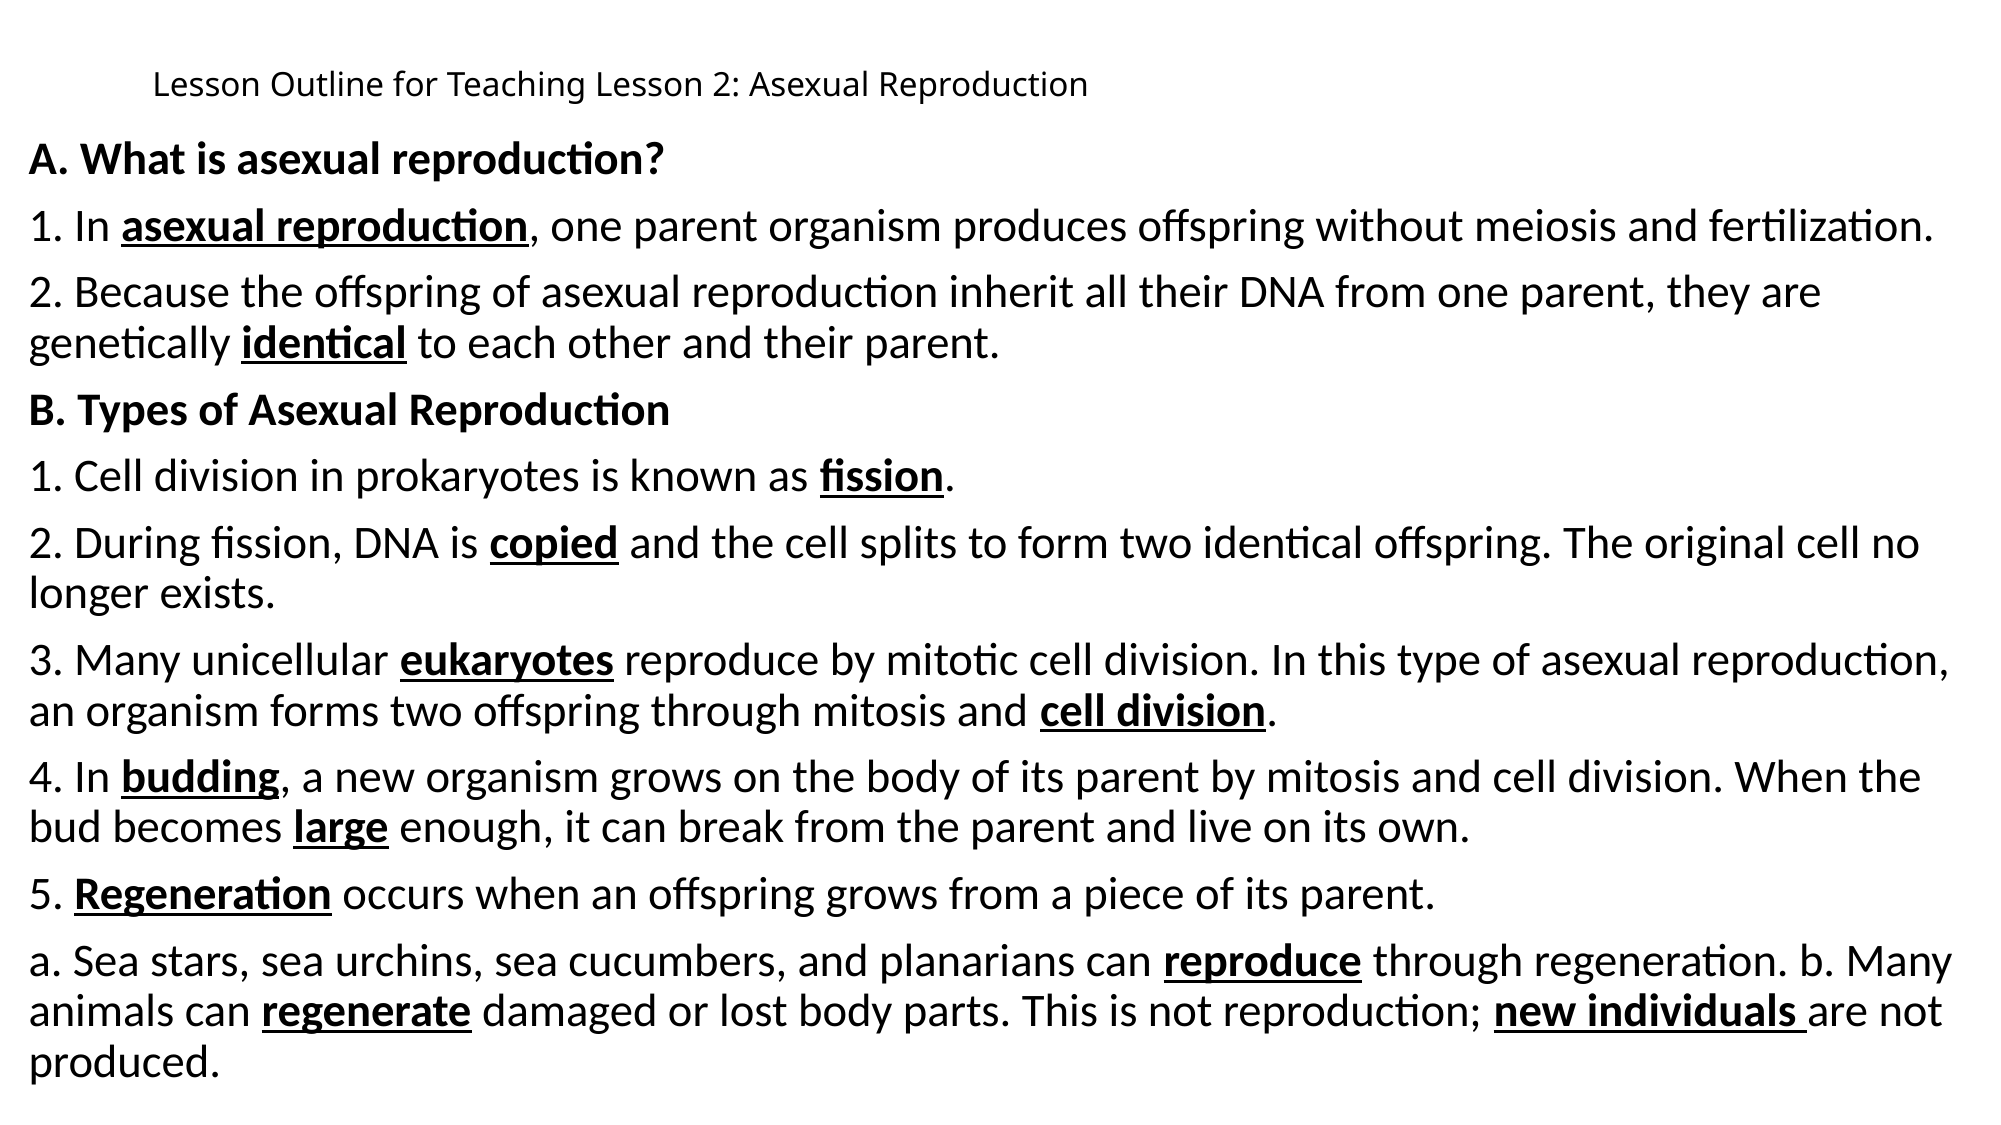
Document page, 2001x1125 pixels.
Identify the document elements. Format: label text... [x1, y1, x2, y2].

list A. What is asexual reproduction? 1. In asexual reproduction, one parent organism produces offspring without meiosis and fertilization. 2. Because the offspring of asexual reproduction inherit all their DNA from one parent, they are genetically identical to each other and their parent. B. Types of Asexual Reproduction 1. Cell division in prokaryotes is known as fission. 2. During fission, DNA is copied and the cell splits to form two identical offspring. The original cell no longer exists. 3. Many unicellular eukaryotes reproduce by mitotic cell division. In this type of asexual reproduction, an organism forms two offspring through mitosis and cell division. 4. In budding, a new organism grows on the body of its parent by mitosis and cell division. When the bud becomes large enough, it can break from the parent and live on its own. 5. Regeneration occurs when an offspring grows from a piece of its parent. a. Sea stars, sea urchins, sea cucumbers, and planarians can reproduce through regeneration. b. Many animals can regenerate damaged or lost body parts. This is not reproduction; new individuals are not produced. [13, 126, 1974, 1125]
title Lesson Outline for Teaching Lesson 2: Asexual Reproduction [137, 59, 1863, 112]
